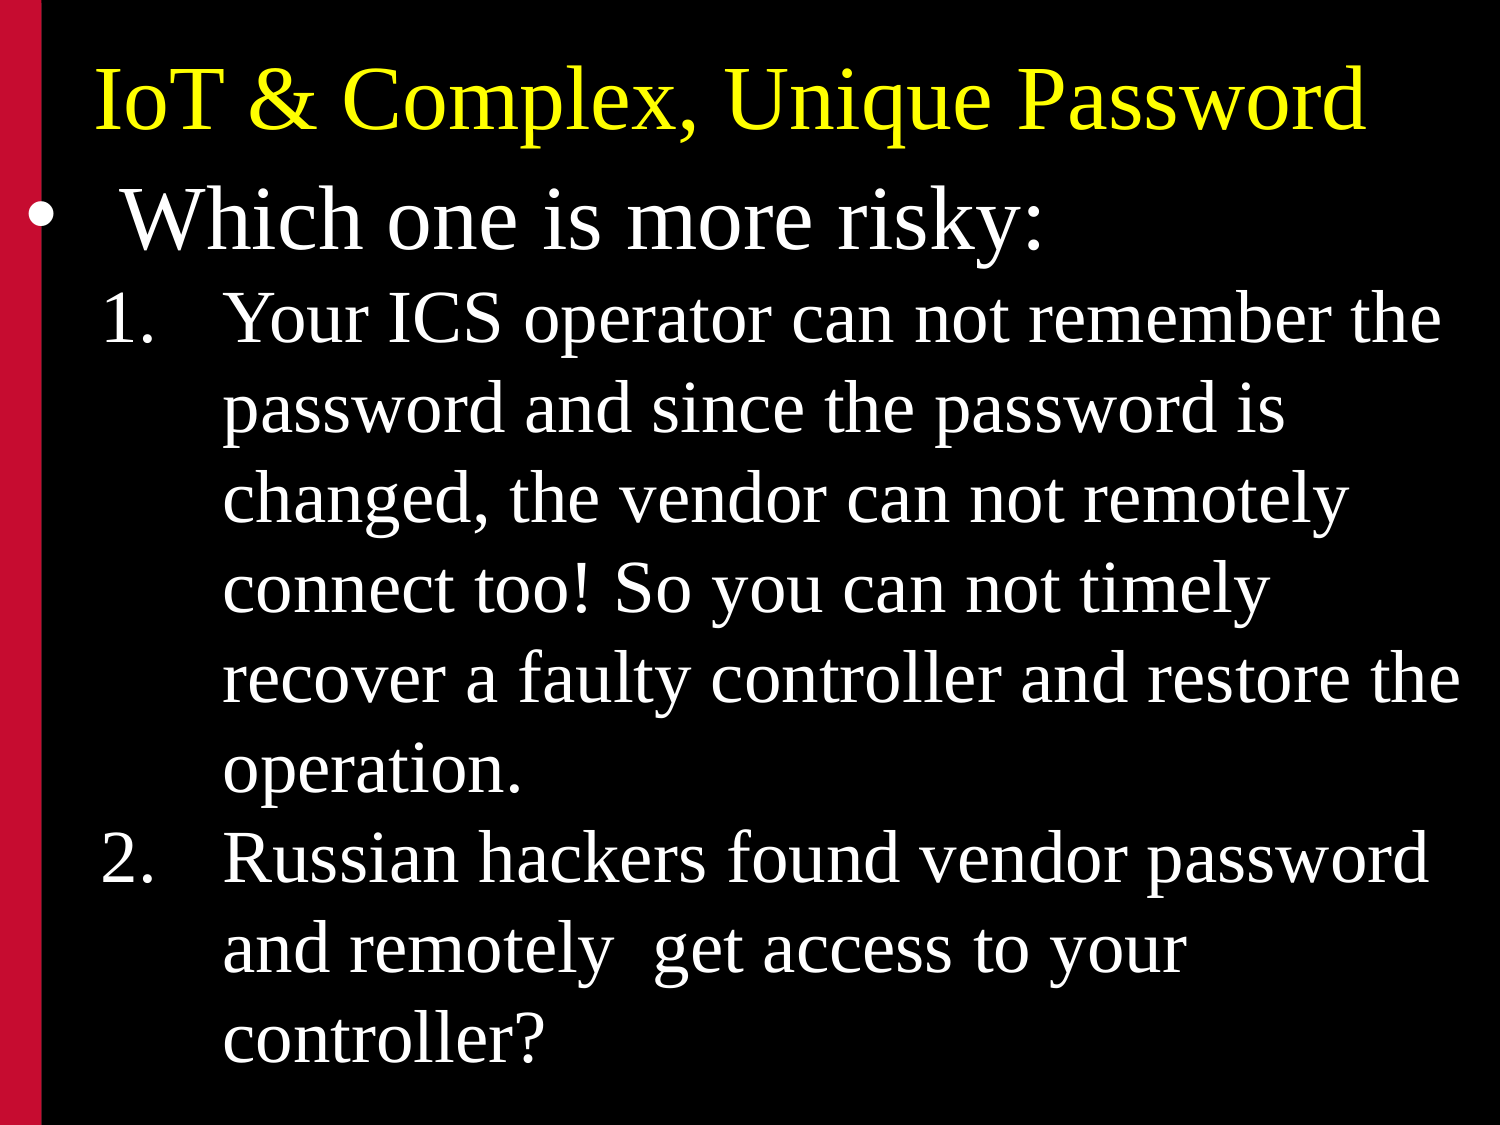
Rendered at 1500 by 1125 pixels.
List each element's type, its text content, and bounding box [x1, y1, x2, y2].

text_box IoT & Complex, Unique Password [55, 0, 1500, 154]
text_box Which one is more risky: Your ICS operator can not remember the password and since the password is changed, the vendor can not remotely connect too! So you can not timely recover a faulty controller and restore the operation. Russian hackers found vendor password and remotely get access to your controller? [25, 157, 1475, 1083]
